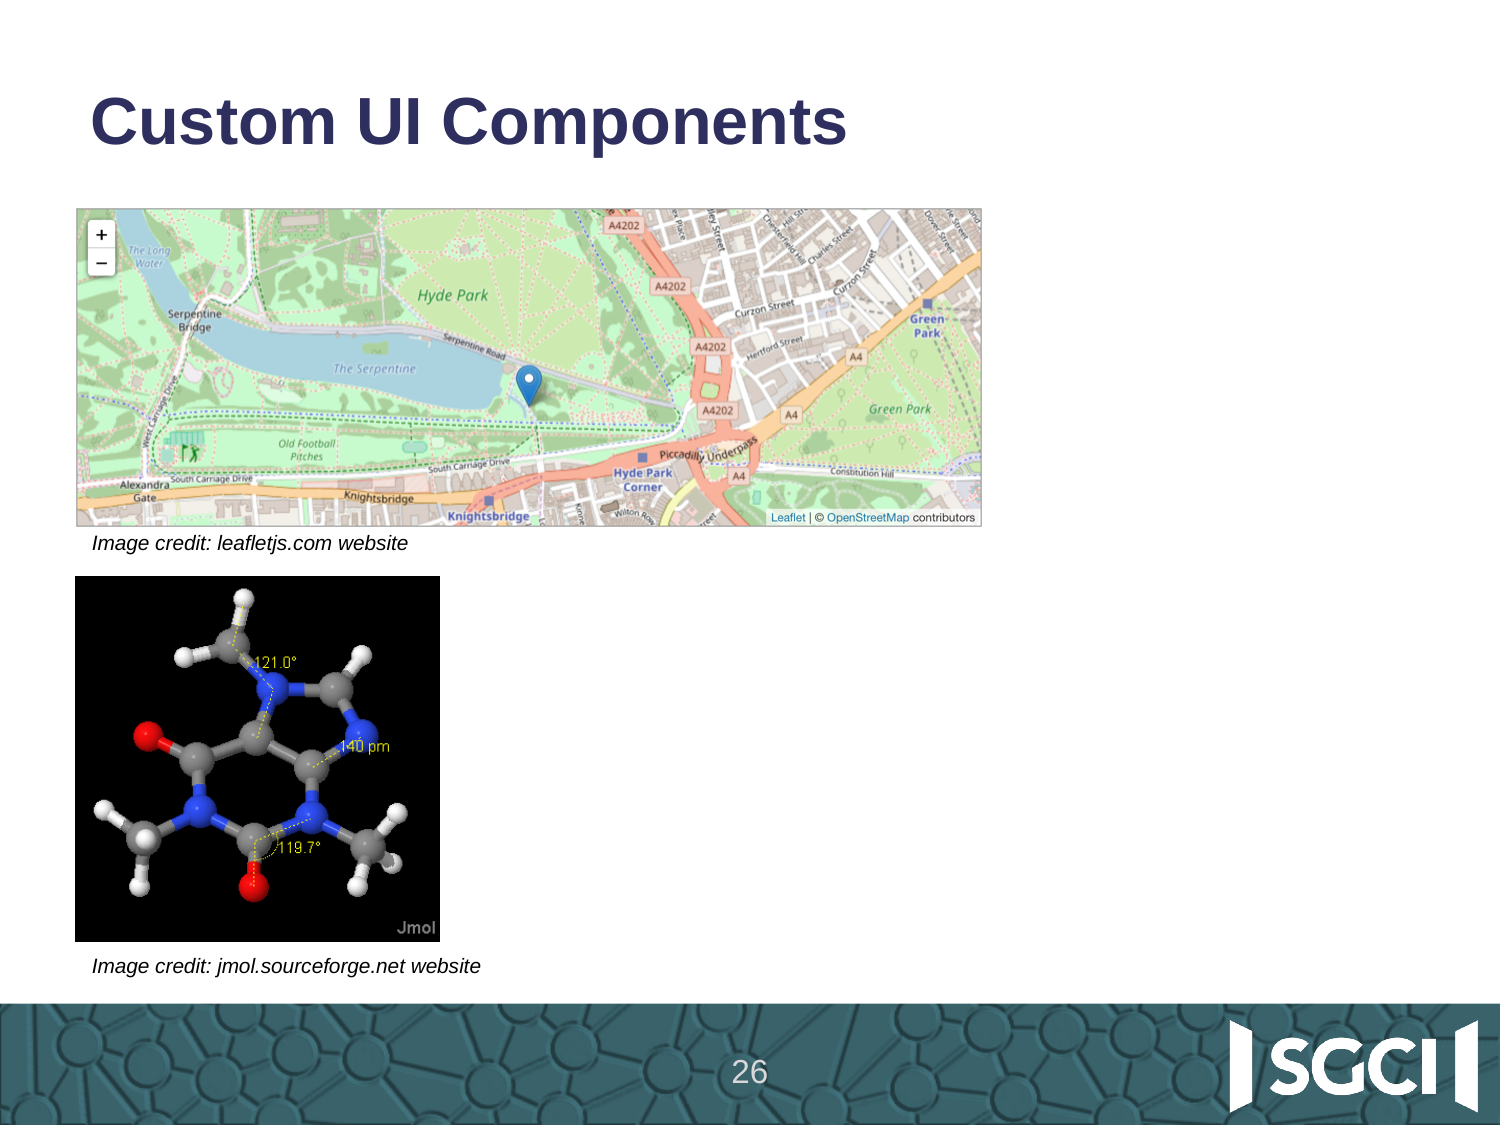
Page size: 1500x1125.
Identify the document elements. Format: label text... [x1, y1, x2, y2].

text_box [74, 207, 983, 563]
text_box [74, 576, 499, 986]
title Custom UI Components [75, 27, 1425, 208]
picture [0, 1004, 1500, 1125]
slide_number 26 [667, 1035, 833, 1106]
